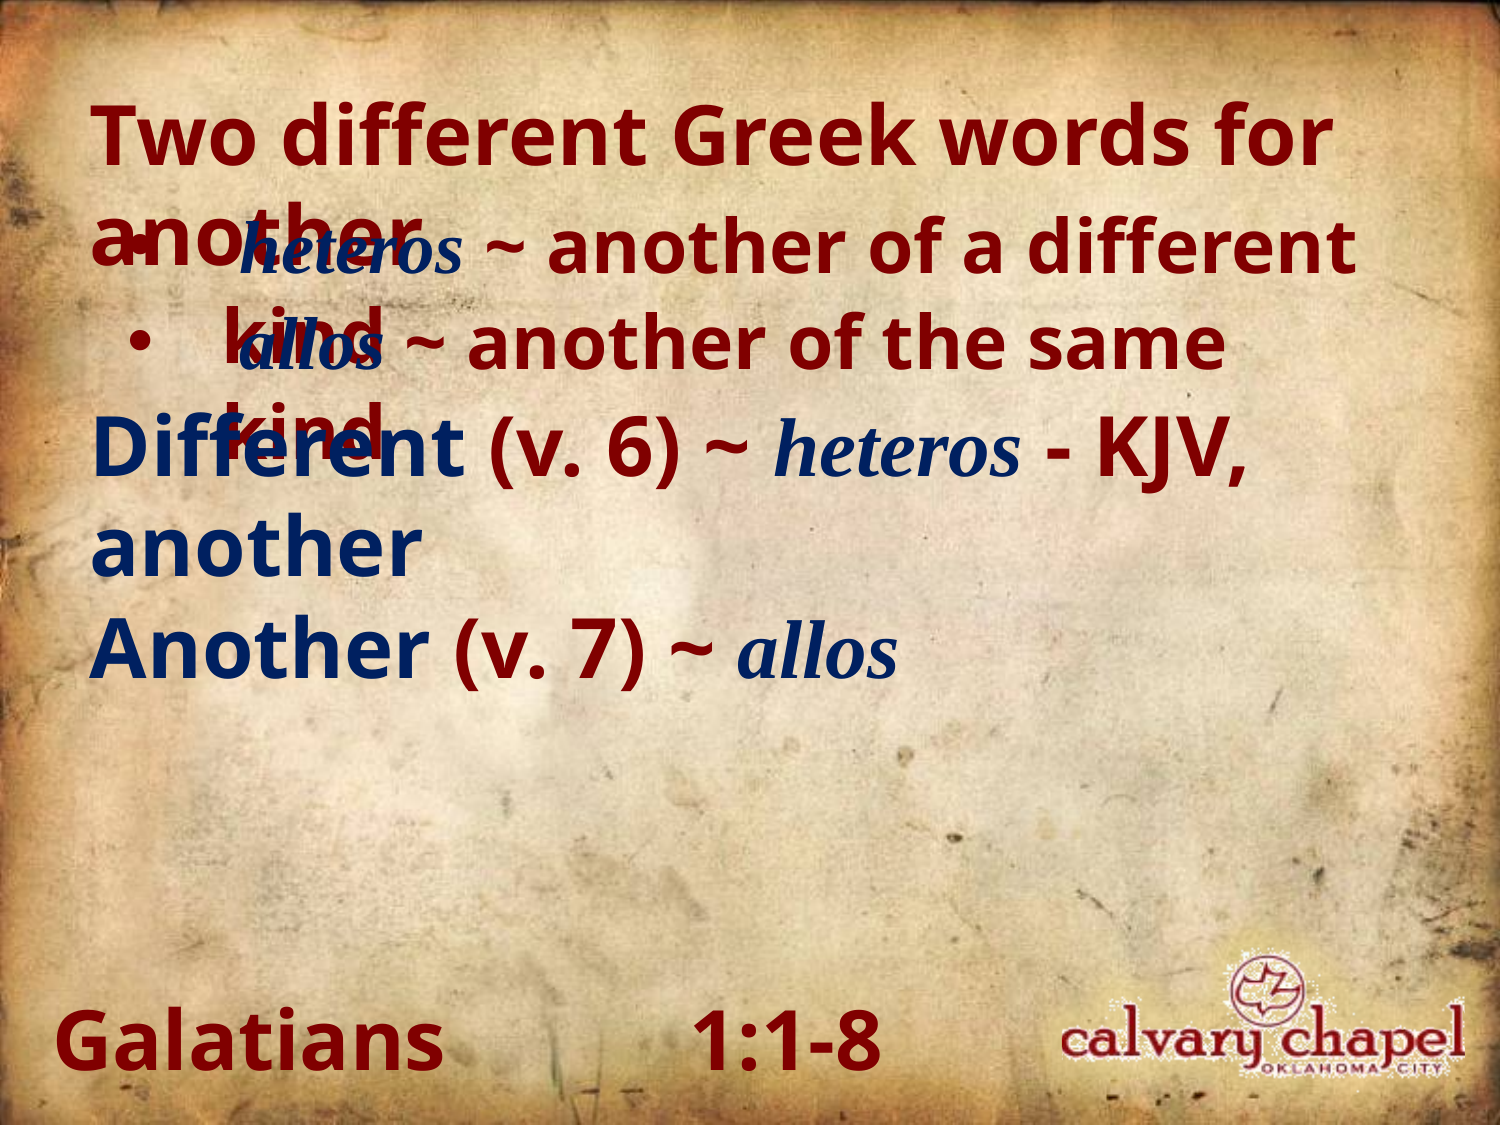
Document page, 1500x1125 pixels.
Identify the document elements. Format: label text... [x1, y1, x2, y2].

picture [0, 0, 1500, 1125]
text_box Galatians [37, 979, 675, 1094]
text_box Different (v. 6) ~ heteros - KJV, another [74, 385, 1425, 587]
text_box Two different Greek words for another [74, 74, 1425, 290]
text_box allos ~ another of the same kind [112, 287, 1425, 385]
text_box Another (v. 7) ~ allos [74, 587, 1425, 703]
text_box heteros ~ another of a different kind [112, 191, 1425, 287]
text_box 1:1-8 [675, 979, 1056, 1094]
